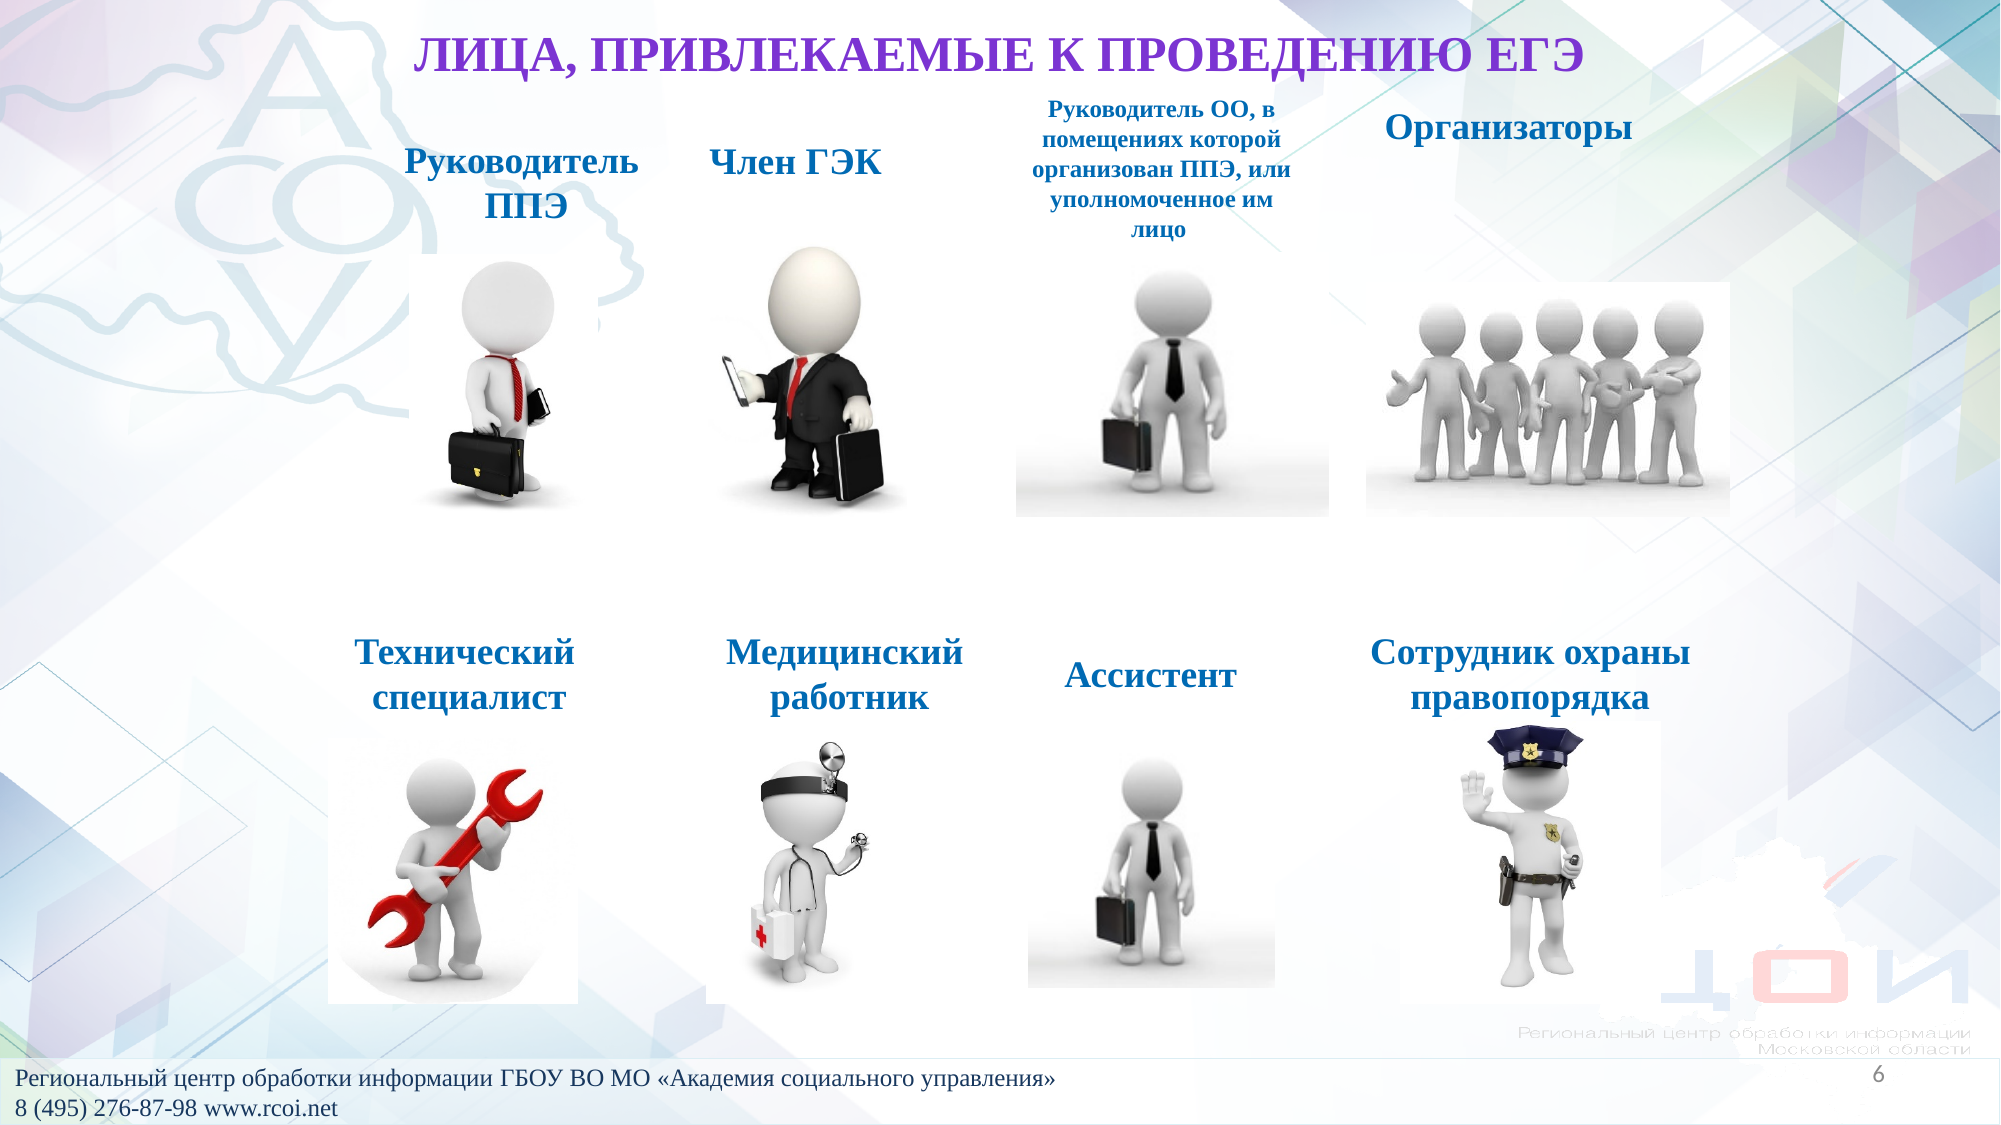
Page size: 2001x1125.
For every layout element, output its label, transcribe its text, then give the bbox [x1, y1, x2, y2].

text_box Сотрудник охраны правопорядка [1258, 619, 1803, 725]
text_box Руководитель ППЭ [326, 128, 727, 234]
text_box Медицинский работник [691, 619, 1009, 725]
text_box Руководитель ОО, в помещениях которой организован ППЭ, или уполномоченное им лицо [1008, 85, 1316, 280]
text_box Организаторы [1332, 94, 1695, 155]
text_box Лица, привлекаемые к проведению ЕГЭ [249, 14, 1750, 89]
picture [0, 0, 2001, 1125]
text_box Ассистент [1049, 642, 1258, 702]
slide_number 6 [1433, 1042, 1900, 1103]
text_box Член ГЭК [671, 129, 921, 190]
text_box Технический специалист [267, 619, 672, 725]
